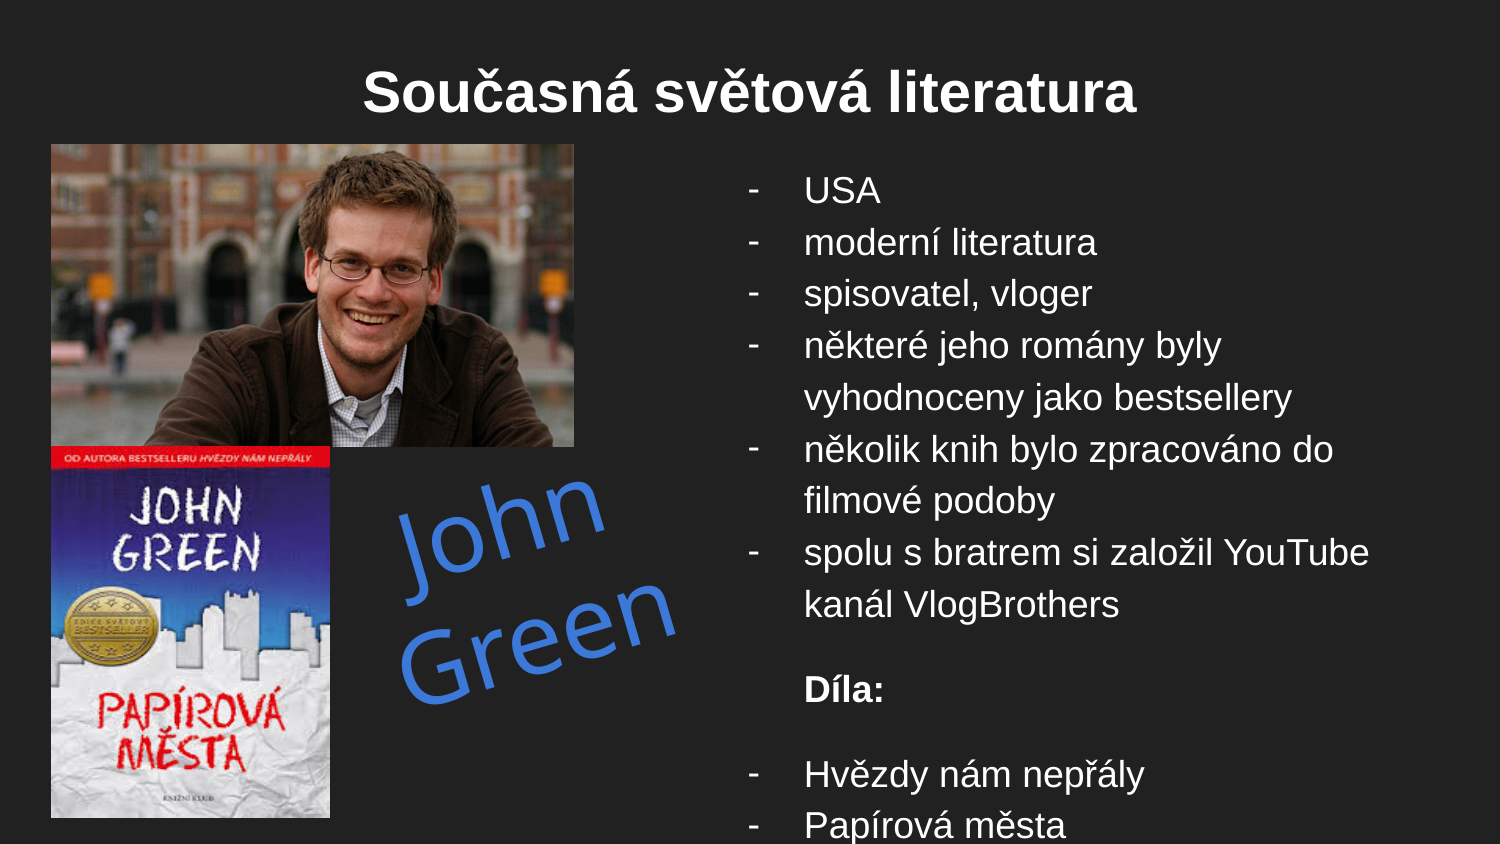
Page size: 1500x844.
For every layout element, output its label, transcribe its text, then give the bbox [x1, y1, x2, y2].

picture [50, 143, 574, 818]
list USA moderní literatura spisovatel, vloger některé jeho romány byly vyhodnoceny jako bestsellery několik knih bylo zpracováno do filmové podoby spolu s bratrem si založil YouTube kanál VlogBrothers Díla: Hvězdy nám nepřály Papírová města [714, 144, 1439, 818]
text_box John Green [335, 388, 750, 754]
title Současná světová literatura [51, 38, 1449, 145]
